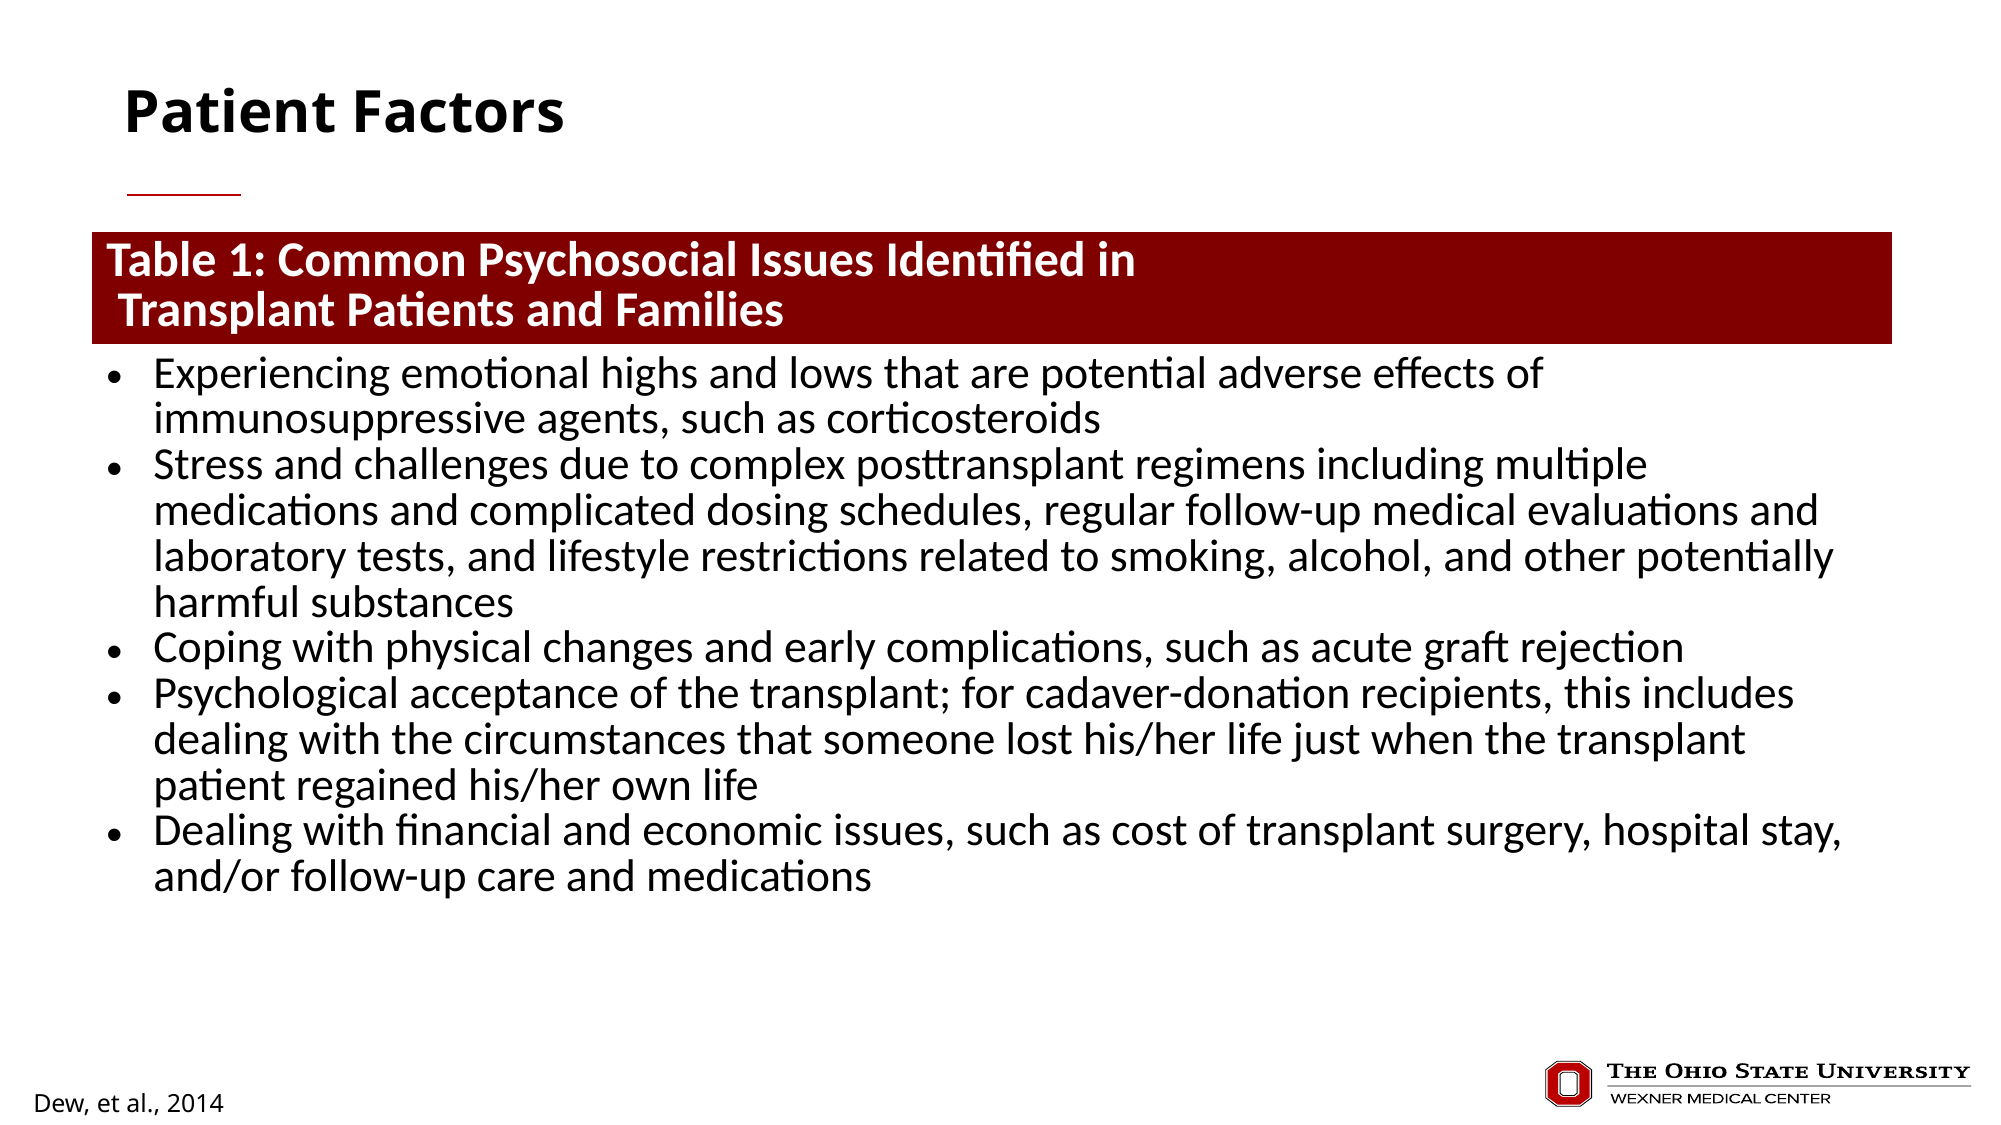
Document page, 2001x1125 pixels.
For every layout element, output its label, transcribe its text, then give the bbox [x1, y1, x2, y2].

table_header Table 1: Common Psychosocial Issues Identified in Transplant Patients and Families [92, 232, 1892, 344]
table_cell Experiencing emotional highs and lows that are potential adverse effects of immunosuppressive agents, such as corticosteroids Stress and challenges due to complex posttransplant regimens including multiple medications and complicated dosing schedules, regular follow-up medical evaluations and laboratory tests, and lifestyle restrictions related to smoking, alcohol, and other potentially harmful substances Coping with physical changes and early complications, such as acute graft rejection Psychological acceptance of the transplant; for cadaver-donation recipients, this includes dealing with the circumstances that someone lost his/her life just when the transplant patient regained his/her own life Dealing with financial and economic issues, such as cost of transplant surgery, hospital stay, and/or follow-up care and medications [92, 349, 1892, 910]
title Patient Factors [108, 84, 1392, 153]
text_box Dew, et al., 2014 [18, 1056, 330, 1125]
